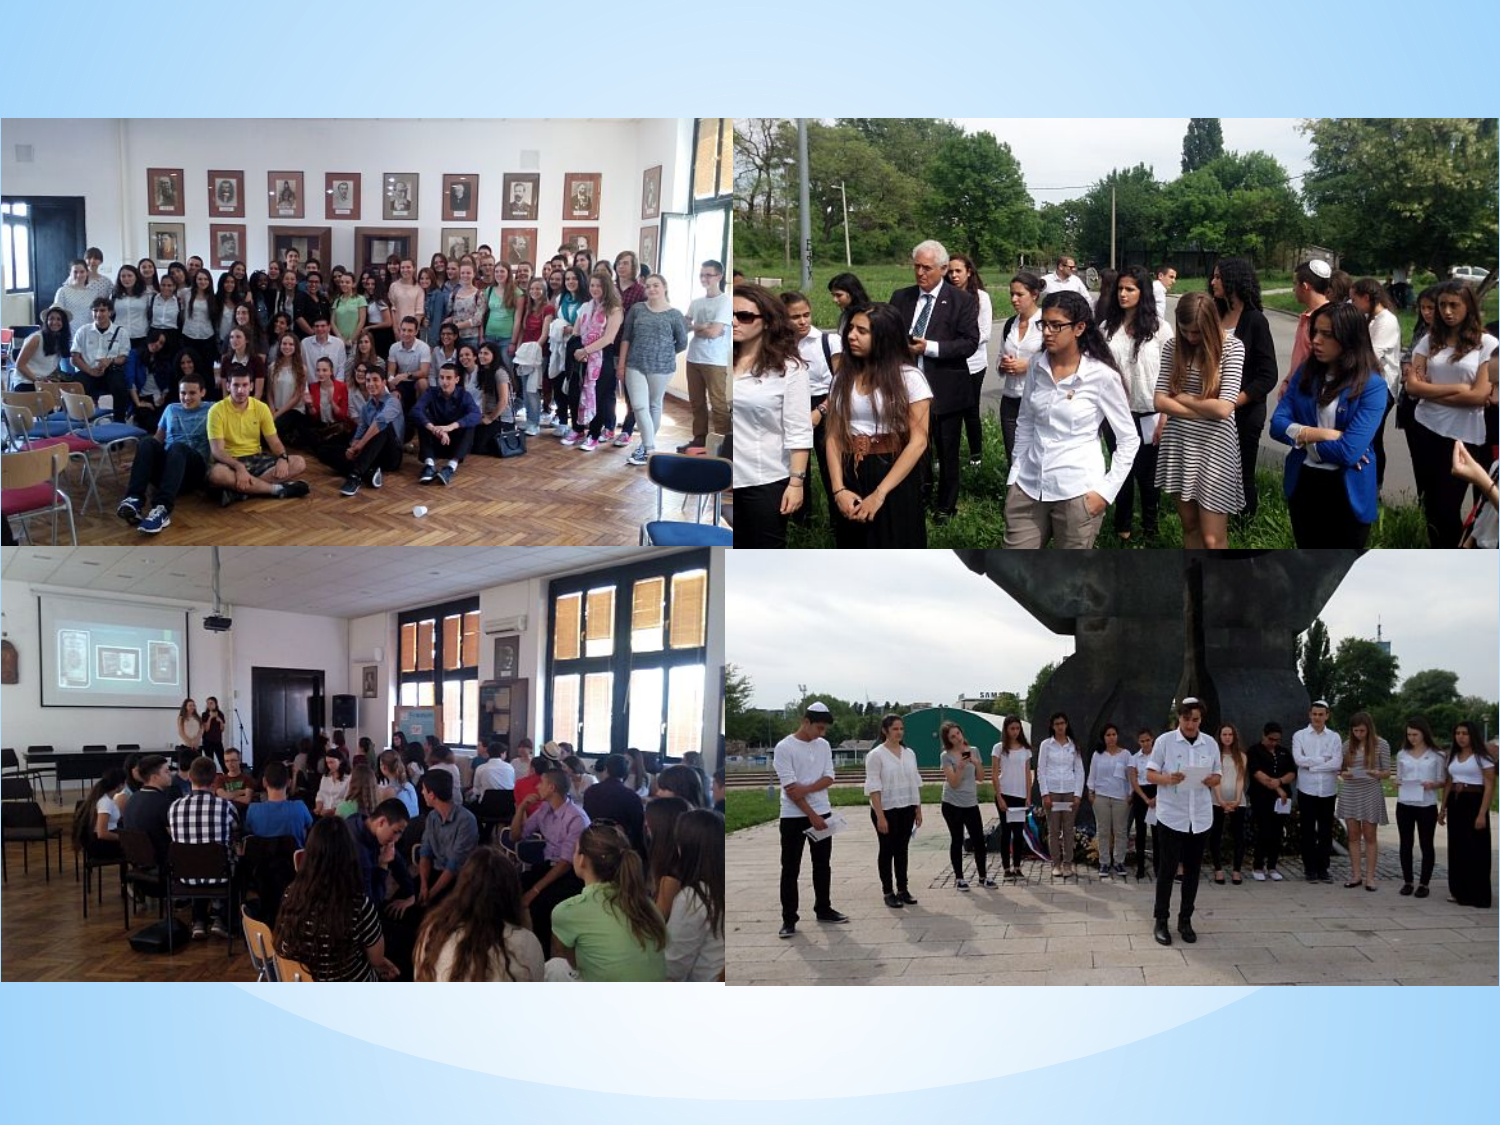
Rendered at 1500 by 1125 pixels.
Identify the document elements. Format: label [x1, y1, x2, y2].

picture [1, 118, 1499, 986]
